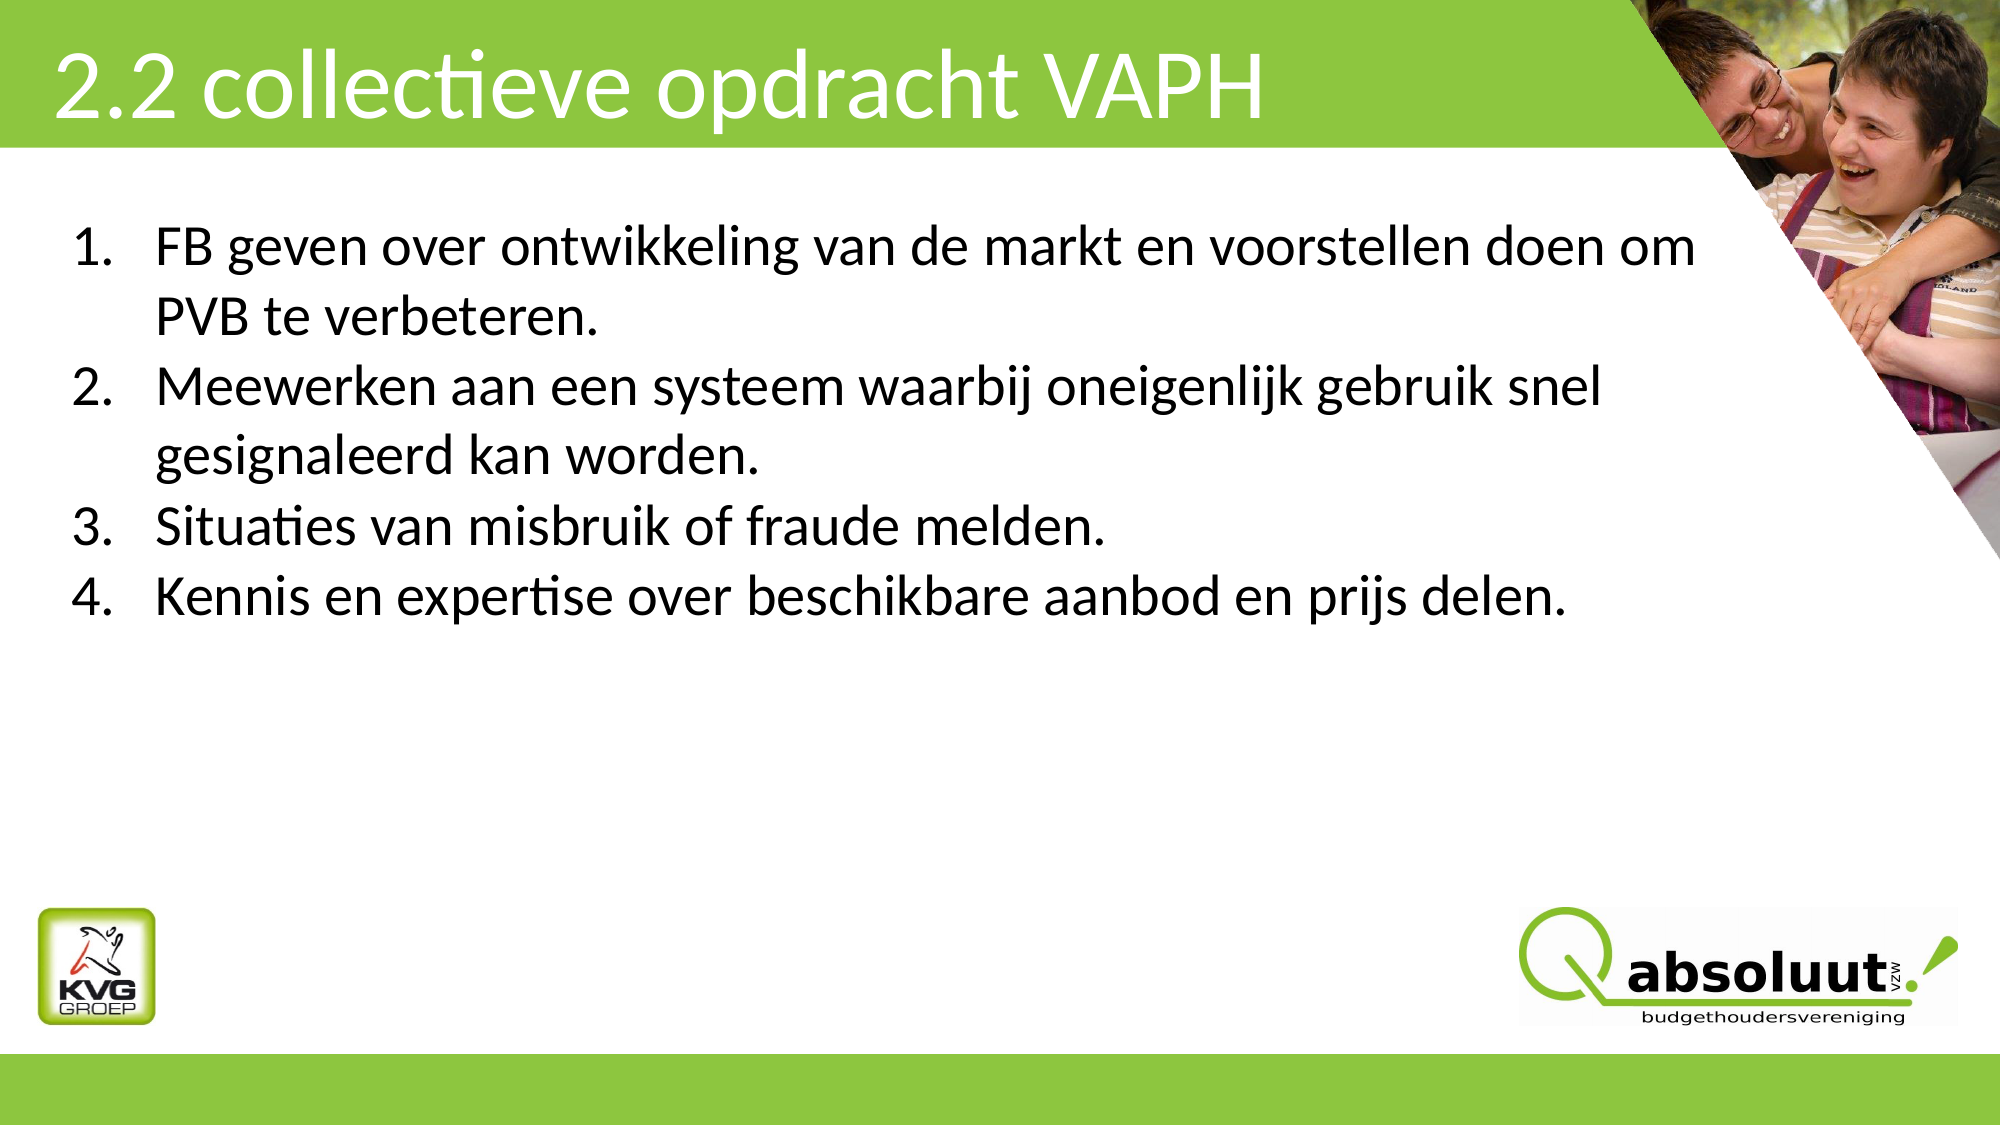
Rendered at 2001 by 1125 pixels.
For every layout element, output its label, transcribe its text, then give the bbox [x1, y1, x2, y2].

text_box [1581, 1053, 2000, 1125]
picture [1519, 907, 1959, 1026]
picture [37, 907, 156, 1026]
picture [1629, 0, 2000, 561]
text_box [0, 659, 1581, 1125]
title 2.2 collectieve opdracht VAPH [37, 0, 1629, 148]
text_box FB geven over ontwikkeling van de markt en voorstellen doen om PVB te verbeteren. Meewerken aan een systeem waarbij oneigenlijk gebruik snel gesignaleerd kan worden. Situaties van misbruik of fraude melden. Kennis en expertise over beschikbare aanbod en prijs delen. [56, 199, 1780, 635]
text_box [0, 0, 1629, 149]
